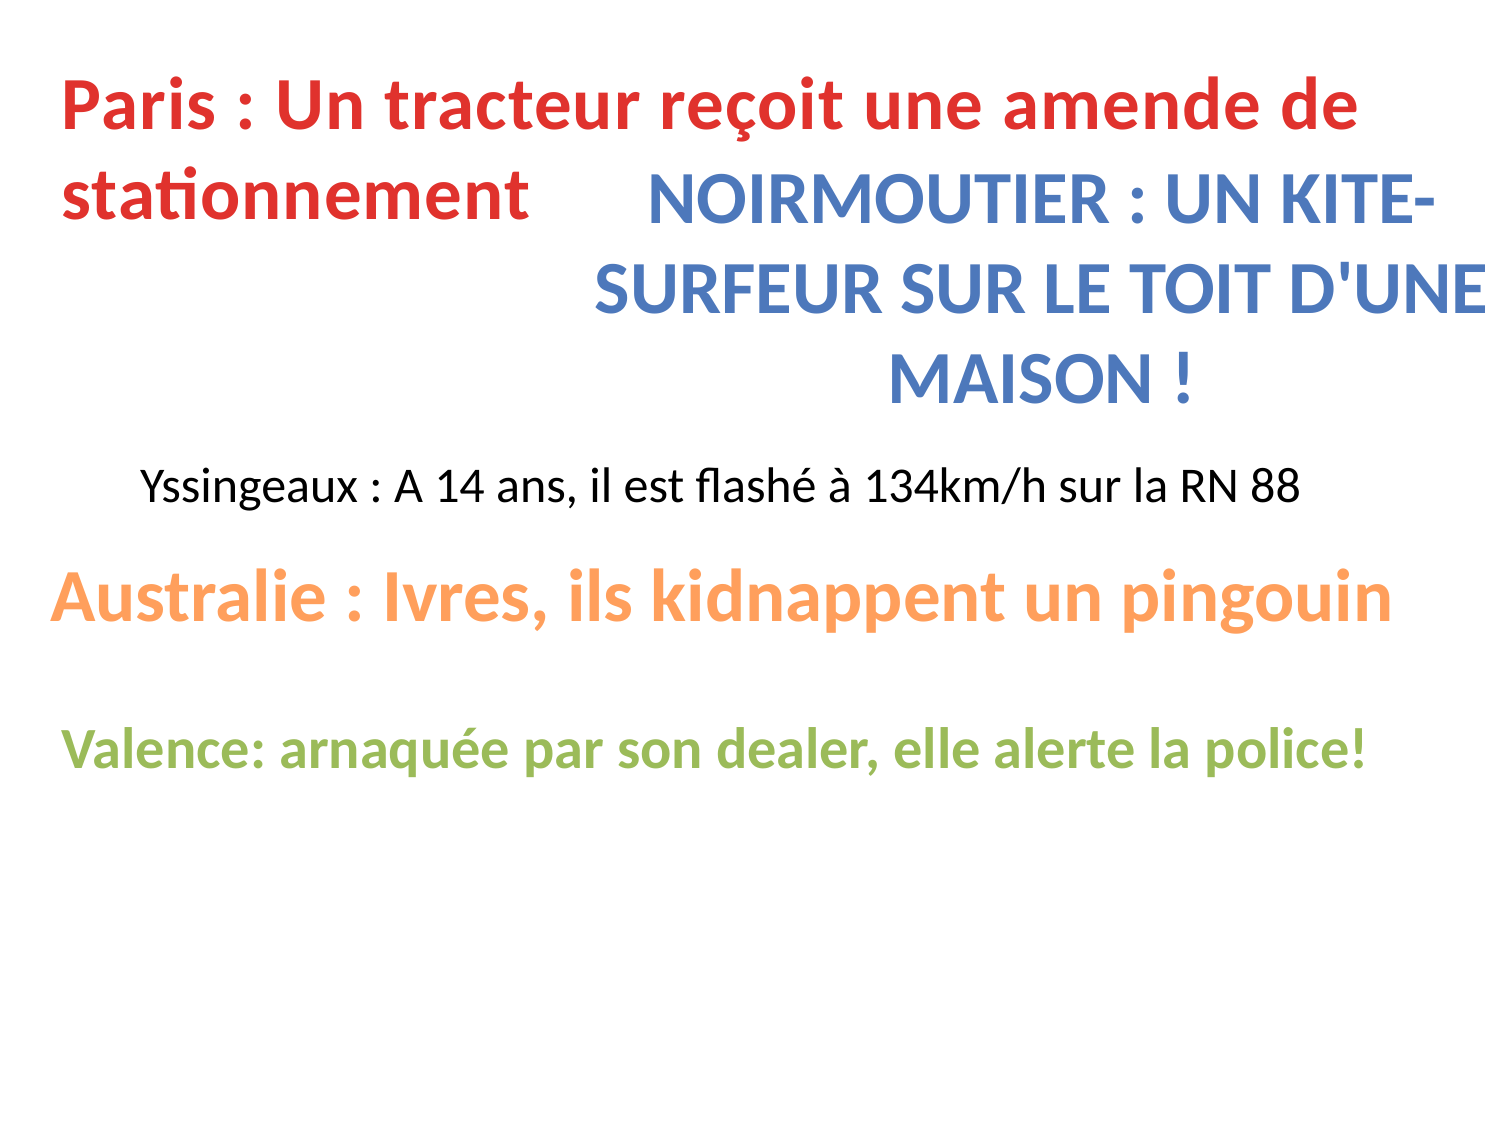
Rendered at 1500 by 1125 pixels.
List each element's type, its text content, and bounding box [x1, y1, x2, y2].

text_box Yssingeaux : A 14 ans, il est flashé à 134km/h sur la RN 88 [35, 445, 1407, 521]
text_box Paris : Un tracteur reçoit une amende de stationnement [46, 46, 1418, 242]
text_box Australie : Ivres, ils kidnappent un pingouin [35, 538, 1450, 644]
text_box Valence: arnaquée par son dealer, elle alerte la police! [46, 703, 1430, 789]
text_box Noirmoutier : Un kite-surfeur sur le toit d'une maison ! [527, 140, 1500, 426]
